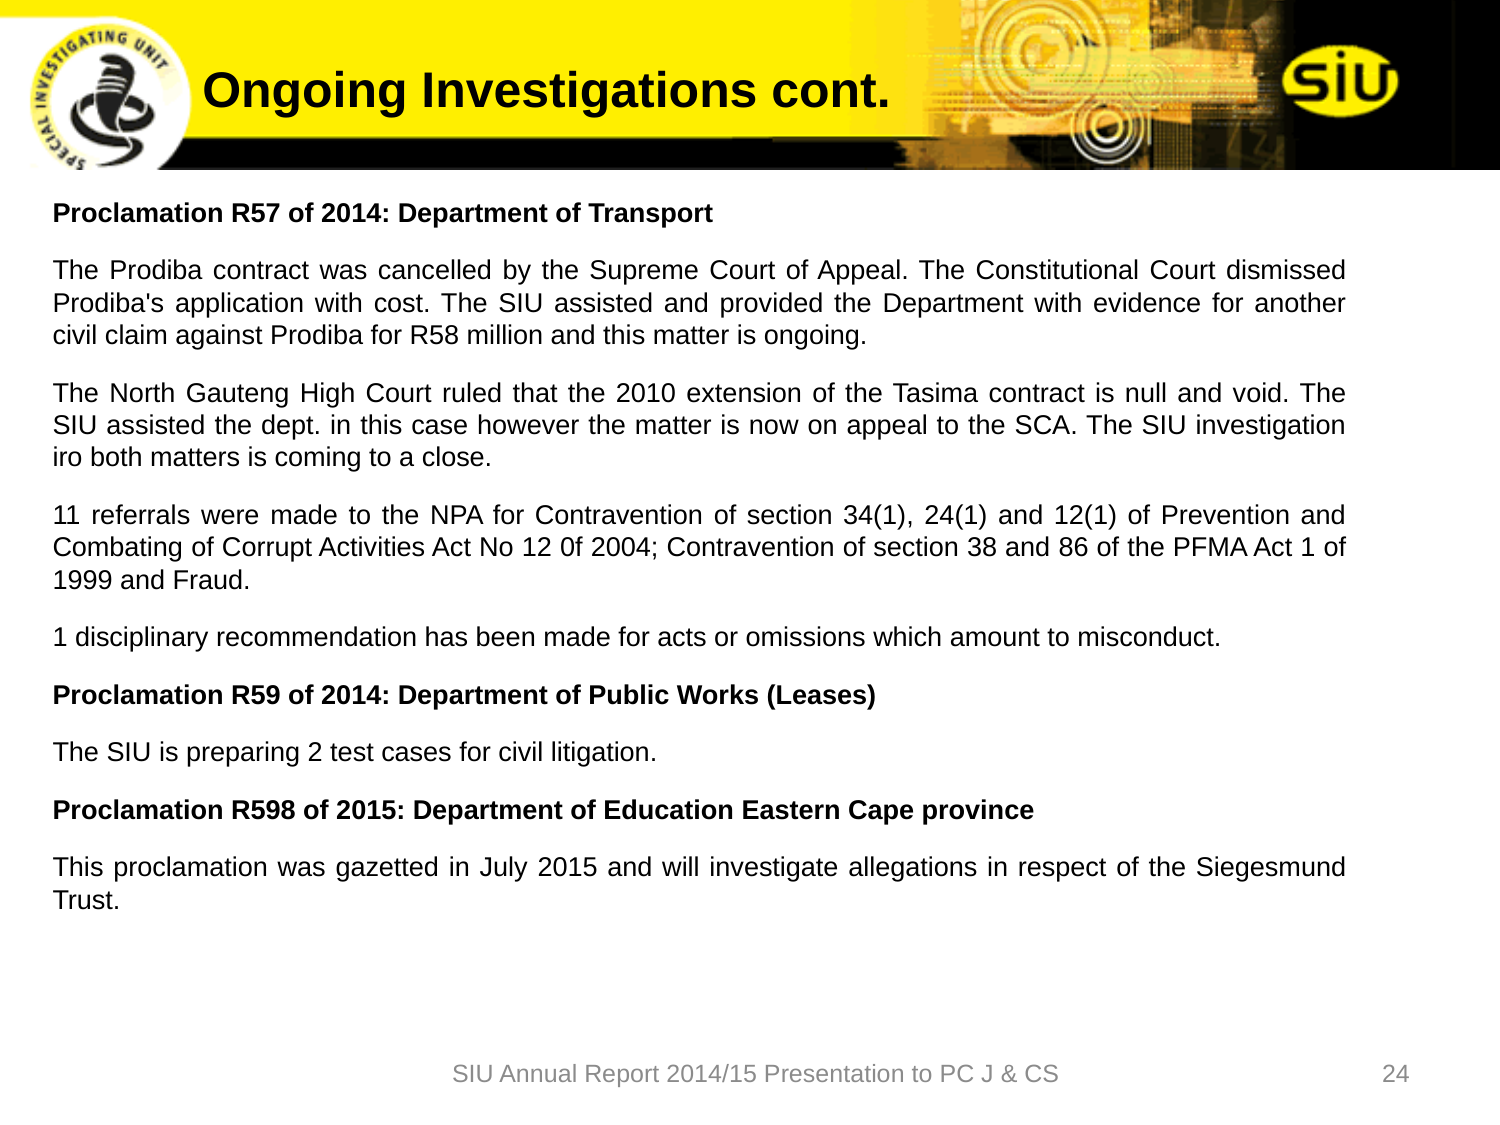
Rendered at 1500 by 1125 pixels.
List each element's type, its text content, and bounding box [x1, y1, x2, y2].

slide_number 24 [1088, 1042, 1425, 1103]
picture [0, 0, 1500, 170]
footer SIU Annual Report 2014/15 Presentation to PC J & CS [425, 1042, 1088, 1103]
title Ongoing Investigations cont. [187, 24, 1425, 150]
list Proclamation R57 of 2014: Department of Transport The Prodiba contract was cancelled by the Supreme Court of Appeal. The Constitutional Court dismissed Prodiba's application with cost. The SIU assisted and provided the Department with evidence for another civil claim against Prodiba for R58 million and this matter is ongoing. The North Gauteng High Court ruled that the 2010 extension of the Tasima contract is null and void. The SIU assisted the dept. in this case however the matter is now on appeal to the SCA. The SIU investigation iro both matters is coming to a close. 11 referrals were made to the NPA for Contravention of section 34(1), 24(1) and 12(1) of Prevention and Combating of Corrupt Activities Act No 12 0f 2004; Contravention of section 38 and 86 of the PFMA Act 1 of 1999 and Fraud. 1 disciplinary recommendation has been made for acts or omissions which amount to misconduct. Proclamation R59 of 2014: Department of Public Works (Leases) The SIU is preparing 2 test cases for civil litigation. Proclamation R598 of 2015: Department of Education Eastern Cape province This proclamation was gazetted in July 2015 and will investigate allegations in respect of the Siegesmund Trust. [37, 187, 1361, 1051]
